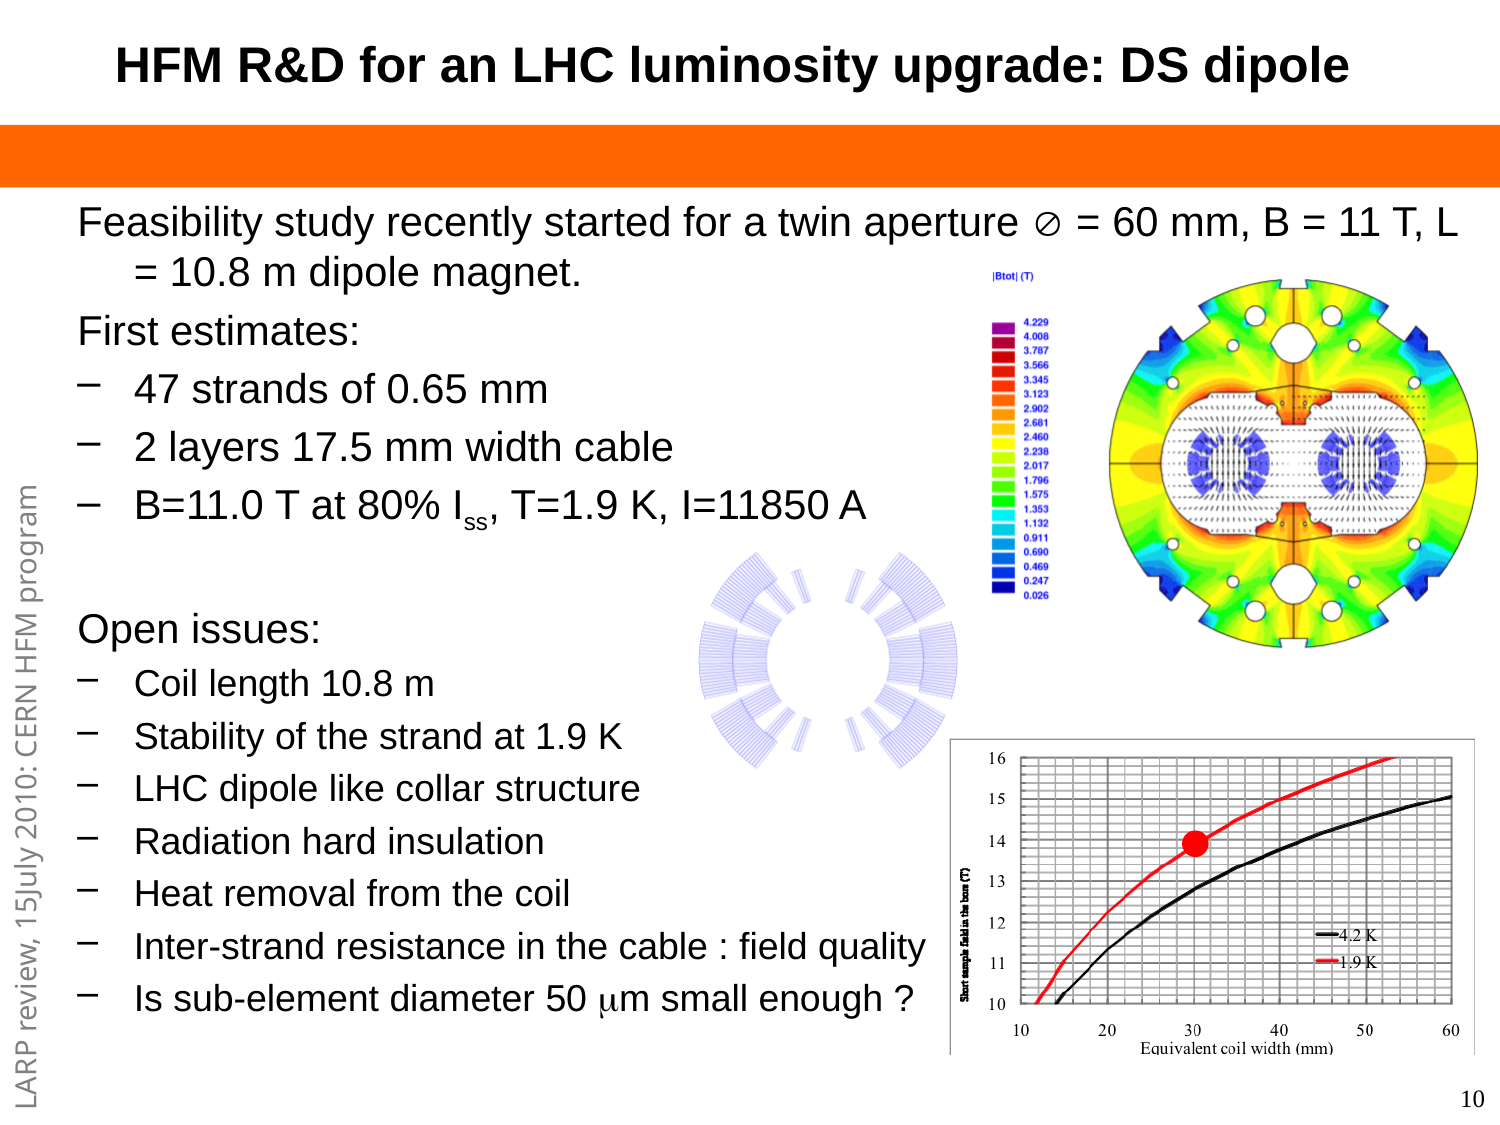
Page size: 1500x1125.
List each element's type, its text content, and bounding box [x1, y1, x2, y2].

picture [691, 550, 1475, 1055]
picture [971, 262, 1500, 663]
list Feasibility study recently started for a twin aperture Æ = 60 mm, B = 11 T, L = 10.8 m dipole magnet. First estimates: 47 strands of 0.65 mm 2 layers 17.5 mm width cable B=11.0 T at 80% Iss, T=1.9 K, I=11850 A Open issues: Coil length 10.8 m Stability of the strand at 1.9 K LHC dipole like collar structure Radiation hard insulation Heat removal from the coil Inter-strand resistance in the cable : field quality Is sub-element diameter 50 mm small enough ? [62, 187, 1476, 1101]
title HFM R&D for an LHC luminosity upgrade: DS dipole [99, 0, 1500, 126]
slide_number 10 [1399, 1074, 1500, 1125]
